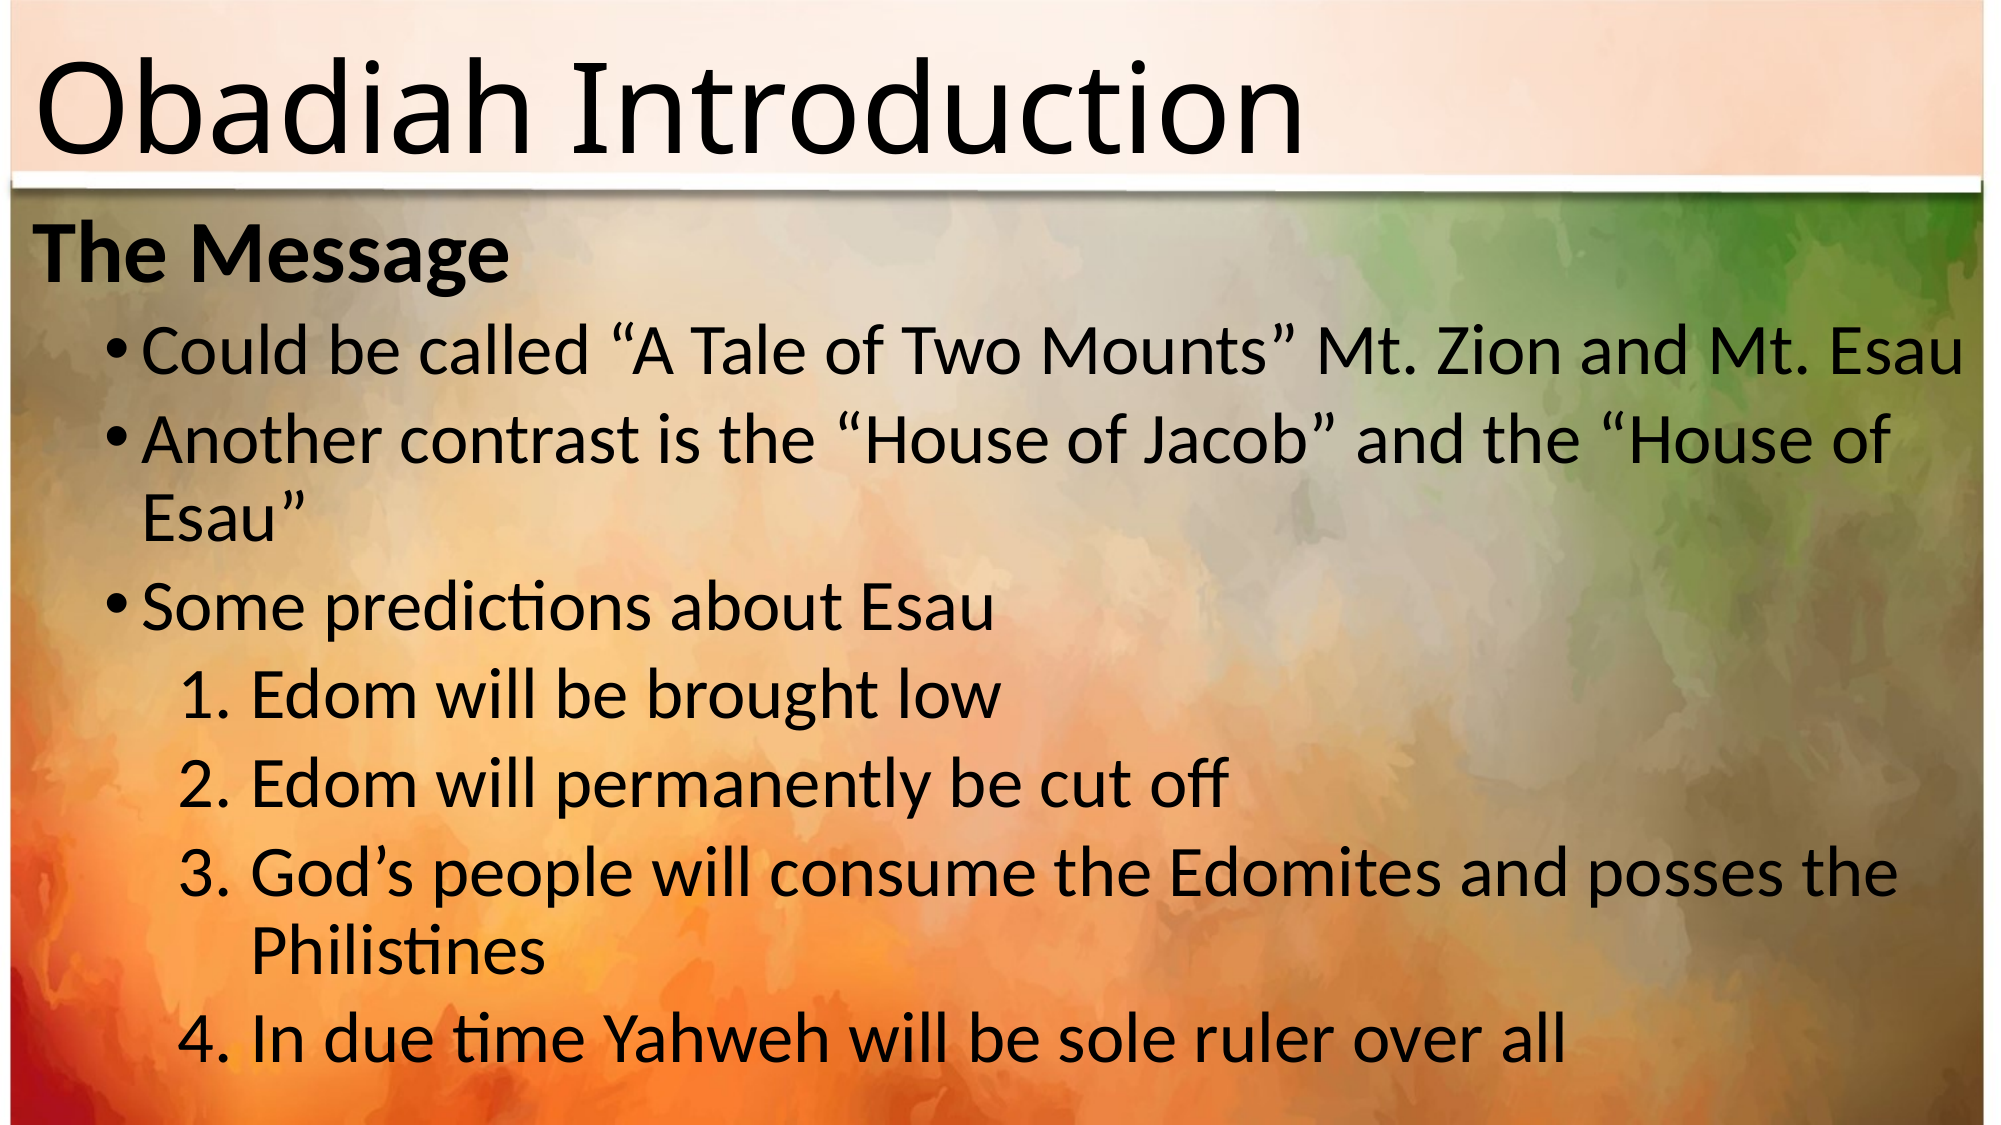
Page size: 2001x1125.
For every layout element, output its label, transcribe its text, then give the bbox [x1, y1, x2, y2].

picture [0, 0, 2001, 1125]
title Obadiah Introduction [17, 36, 1983, 189]
list The Message Could be called “A Tale of Two Mounts” Mt. Zion and Mt. Esau Another contrast is the “House of Jacob” and the “House of Esau” Some predictions about Esau Edom will be brought low Edom will permanently be cut off God’s people will consume the Edomites and posses the Philistines In due time Yahweh will be sole ruler over all [17, 198, 1983, 1108]
